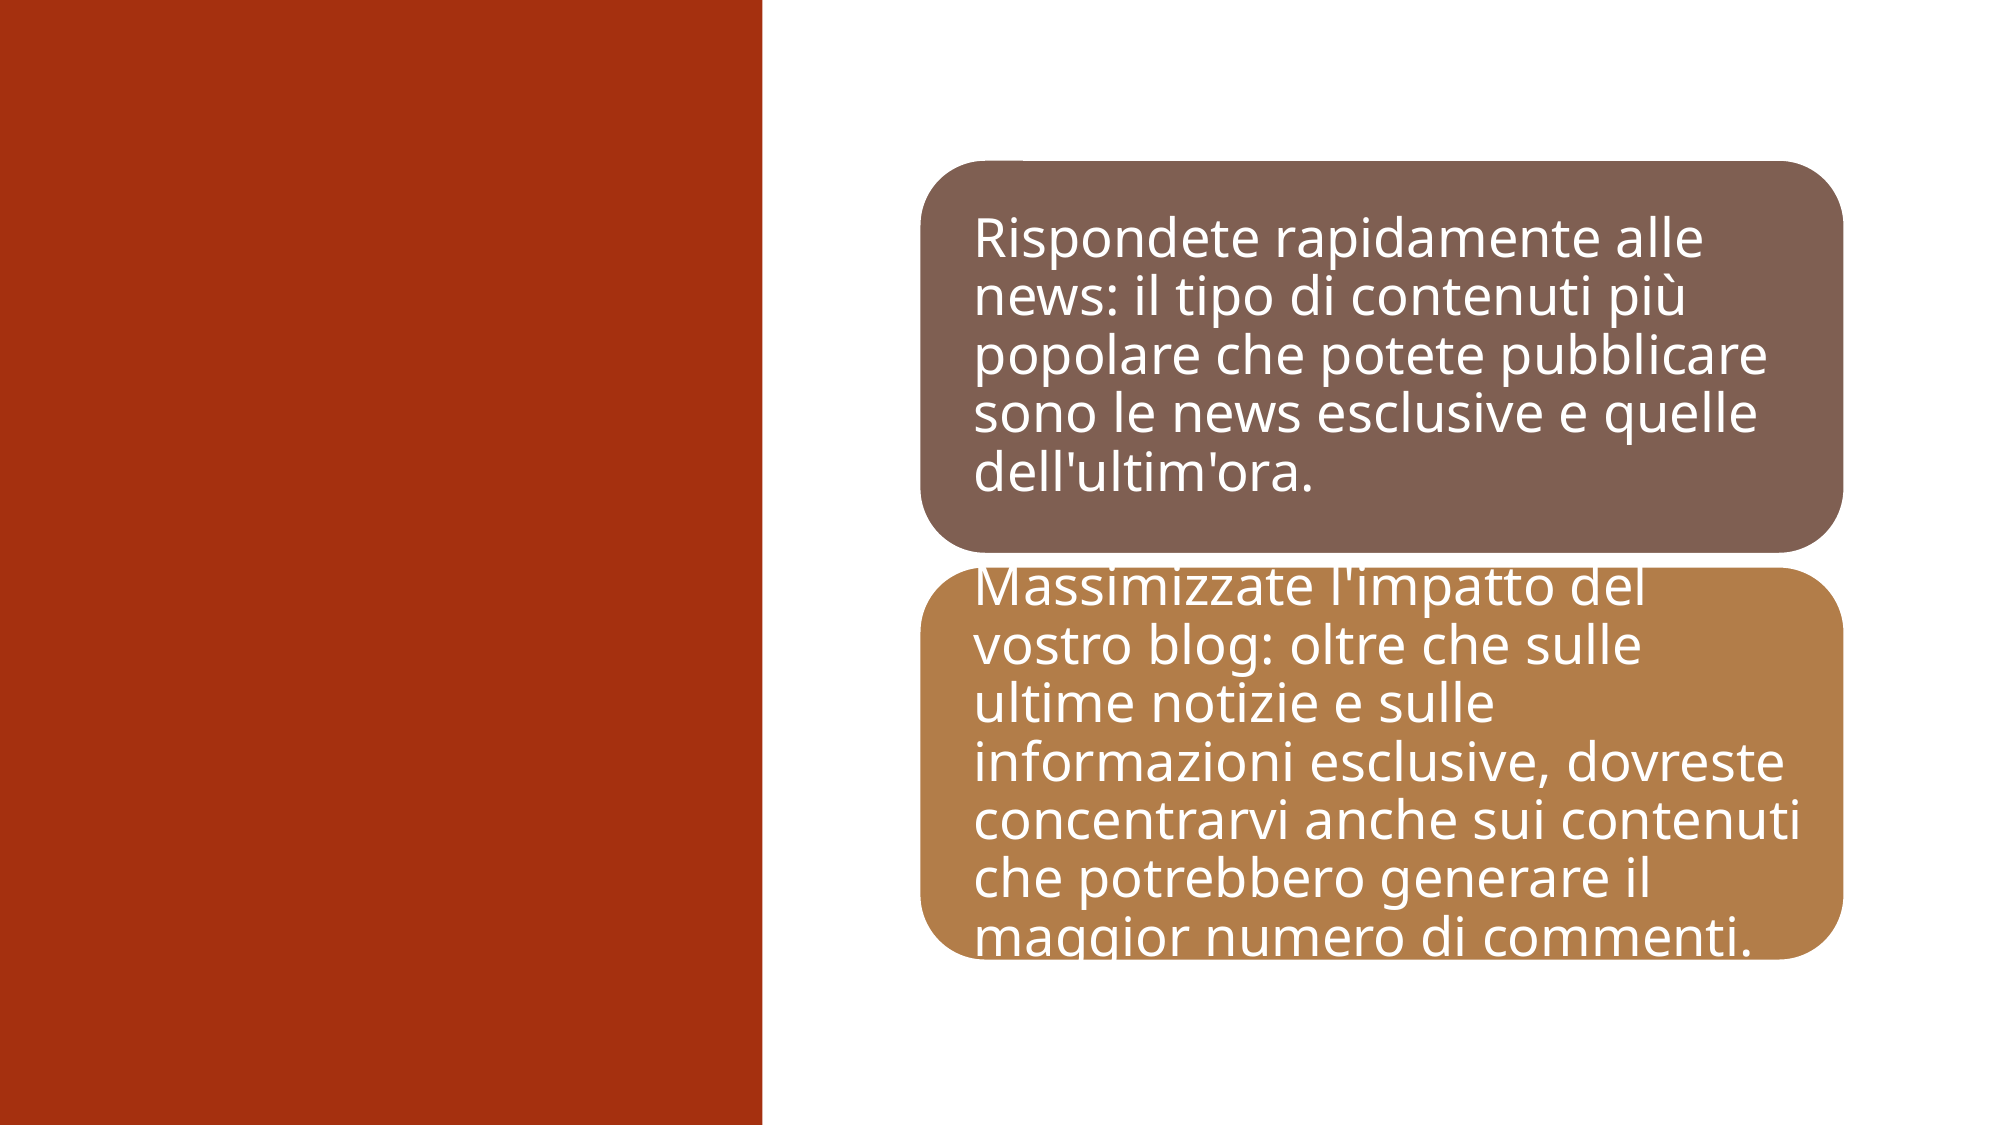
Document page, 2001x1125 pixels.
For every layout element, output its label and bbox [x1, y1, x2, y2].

text_box [0, 0, 764, 1125]
text_box [918, 156, 1845, 964]
